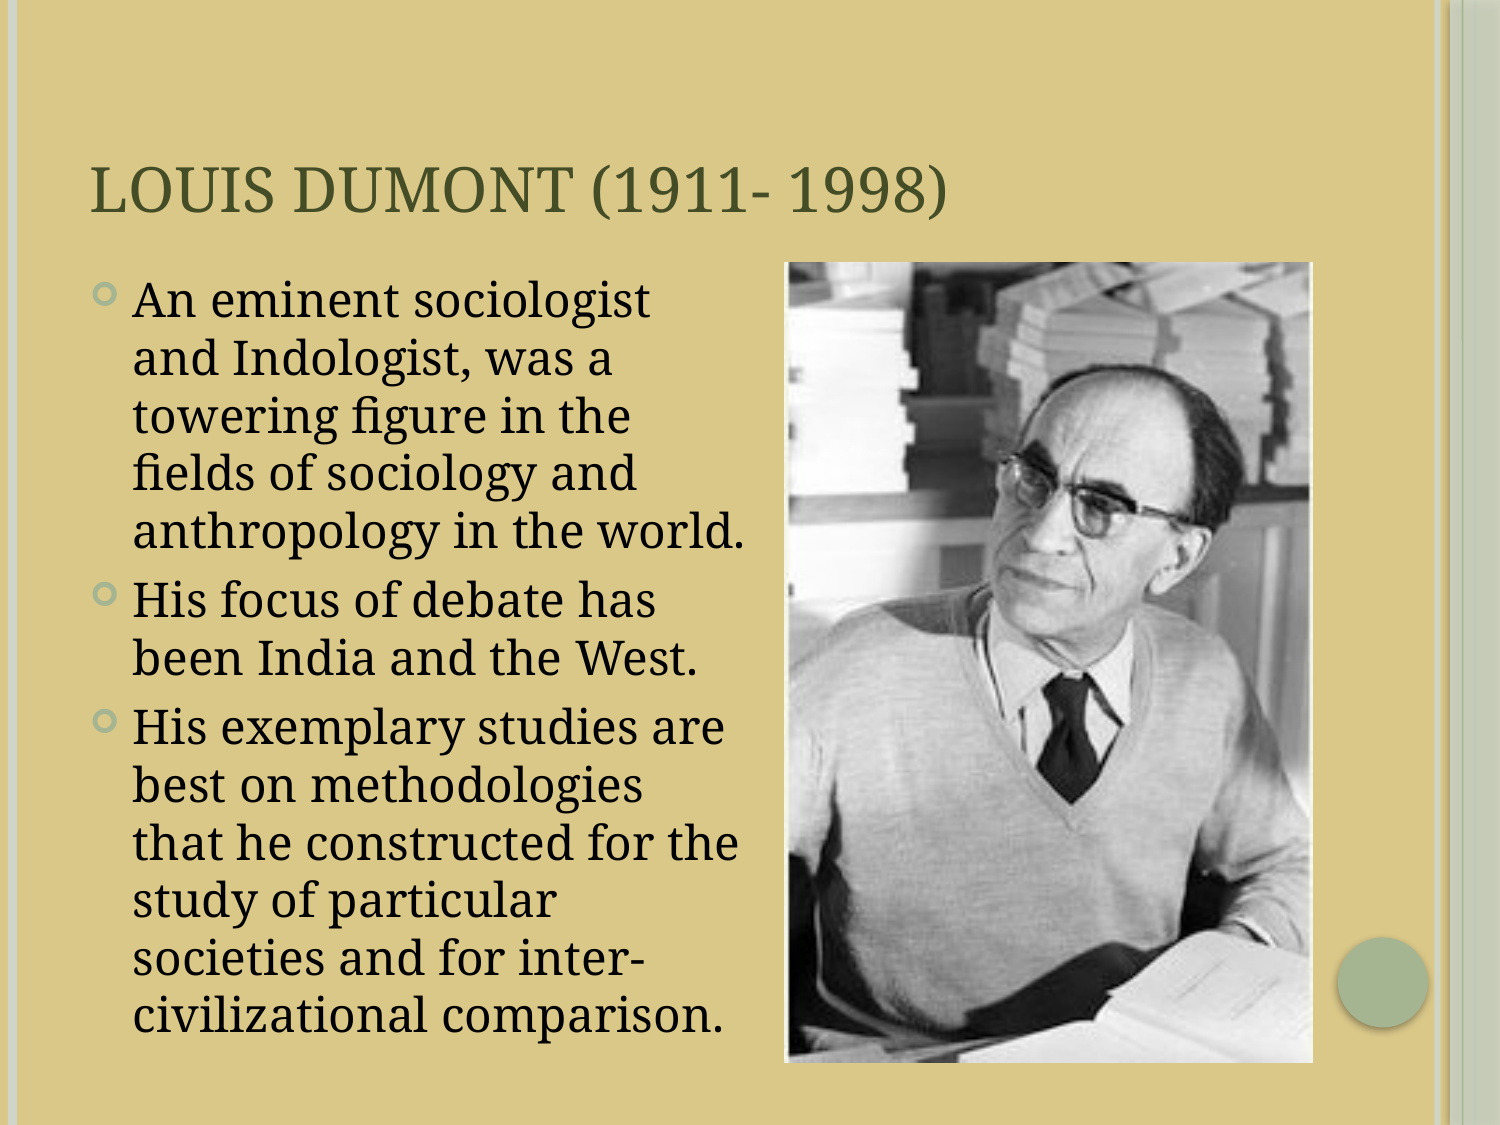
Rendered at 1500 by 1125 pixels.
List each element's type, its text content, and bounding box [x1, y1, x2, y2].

title Louis Dumont (1911- 1998) [75, 45, 1300, 233]
picture [784, 261, 1313, 1063]
list An eminent sociologist and Indologist, was a towering figure in the fields of sociology and anthropology in the world. His focus of debate has been India and the West. His exemplary studies are best on methodologies that he constructed for the study of particular societies and for inter-civilizational comparison. [75, 262, 763, 1062]
